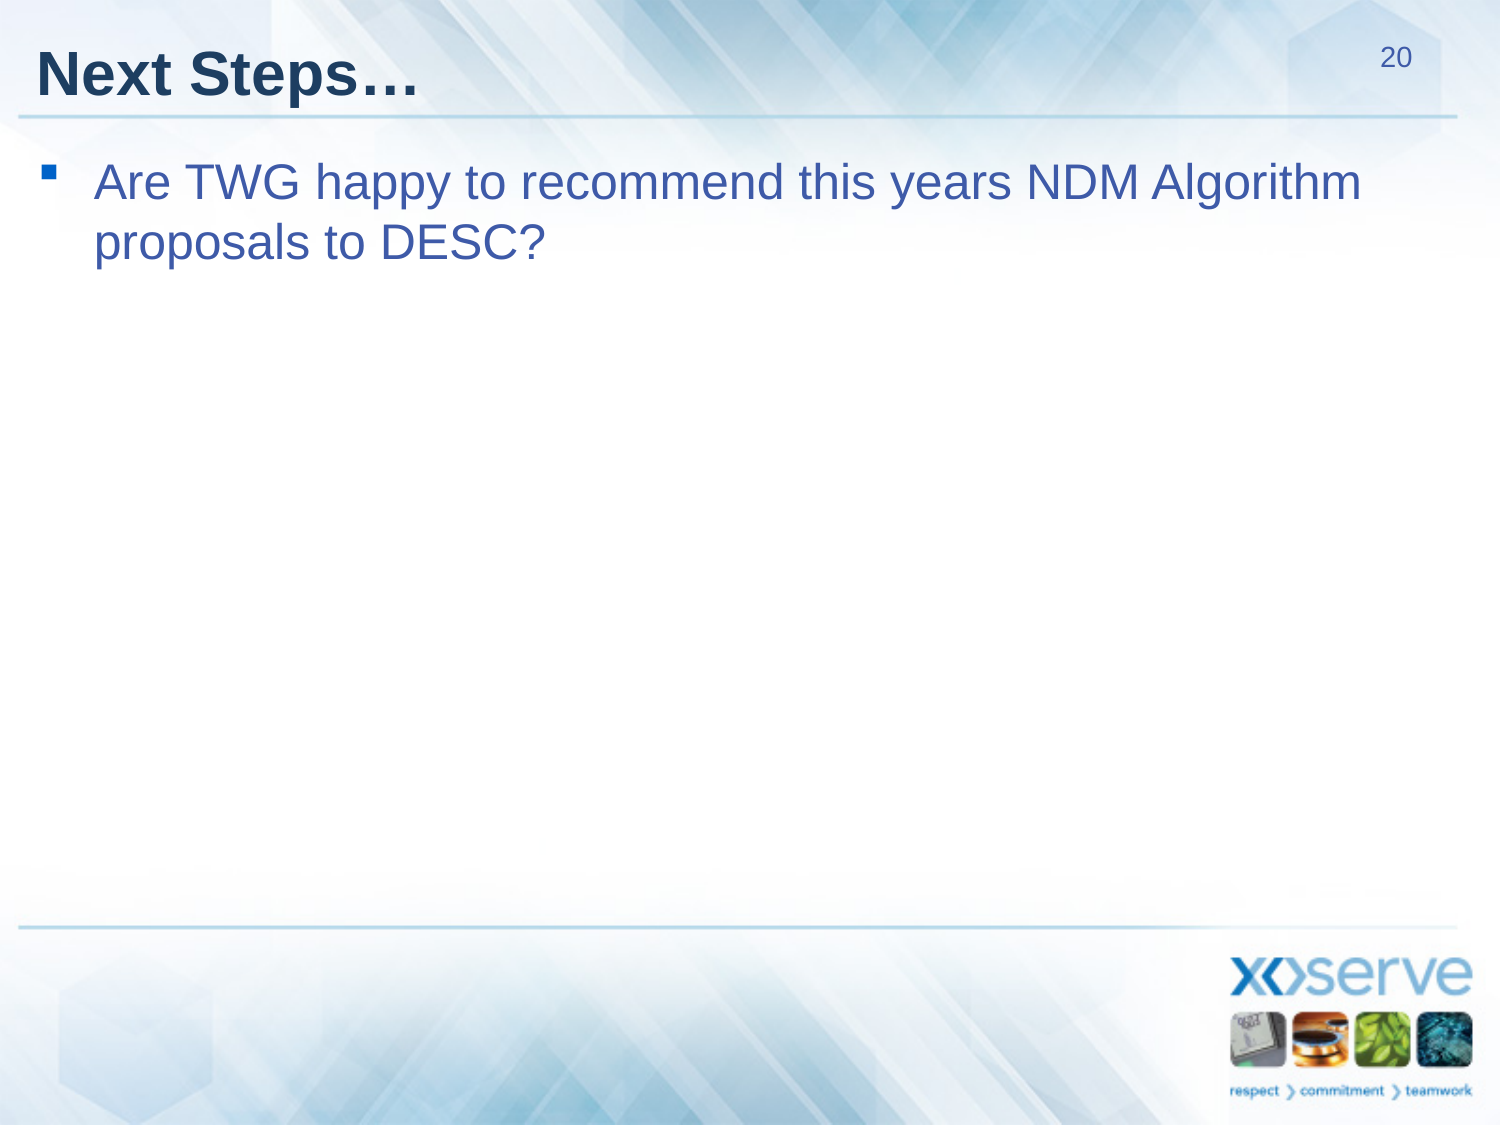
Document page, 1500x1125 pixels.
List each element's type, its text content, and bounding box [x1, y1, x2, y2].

picture [0, 0, 1500, 1125]
list Are TWG happy to recommend this years NDM Algorithm proposals to DESC? [37, 149, 1463, 905]
title Next Steps… [36, 0, 1463, 149]
